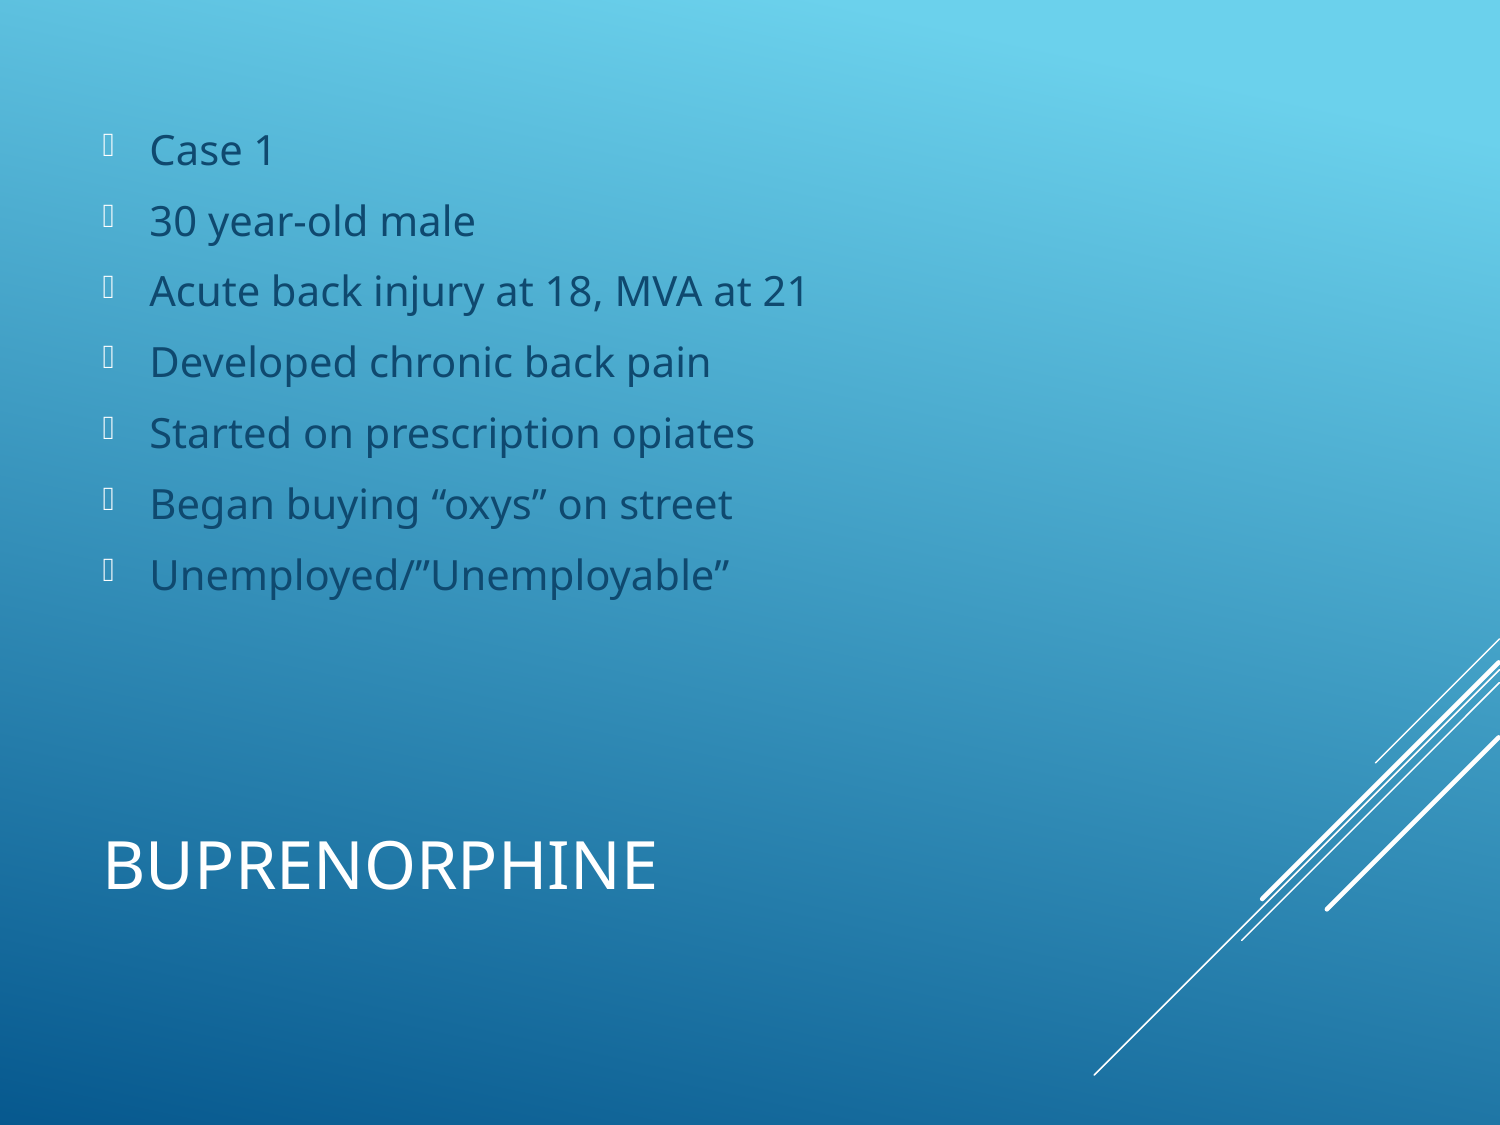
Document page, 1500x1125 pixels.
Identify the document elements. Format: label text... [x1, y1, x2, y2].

title Buprenorphine [87, 737, 1163, 988]
list Case 1 30 year-old male Acute back injury at 18, MVA at 21 Developed chronic back pain Started on prescription opiates Began buying “oxys” on street Unemployed/”Unemployable” [87, 87, 1163, 706]
